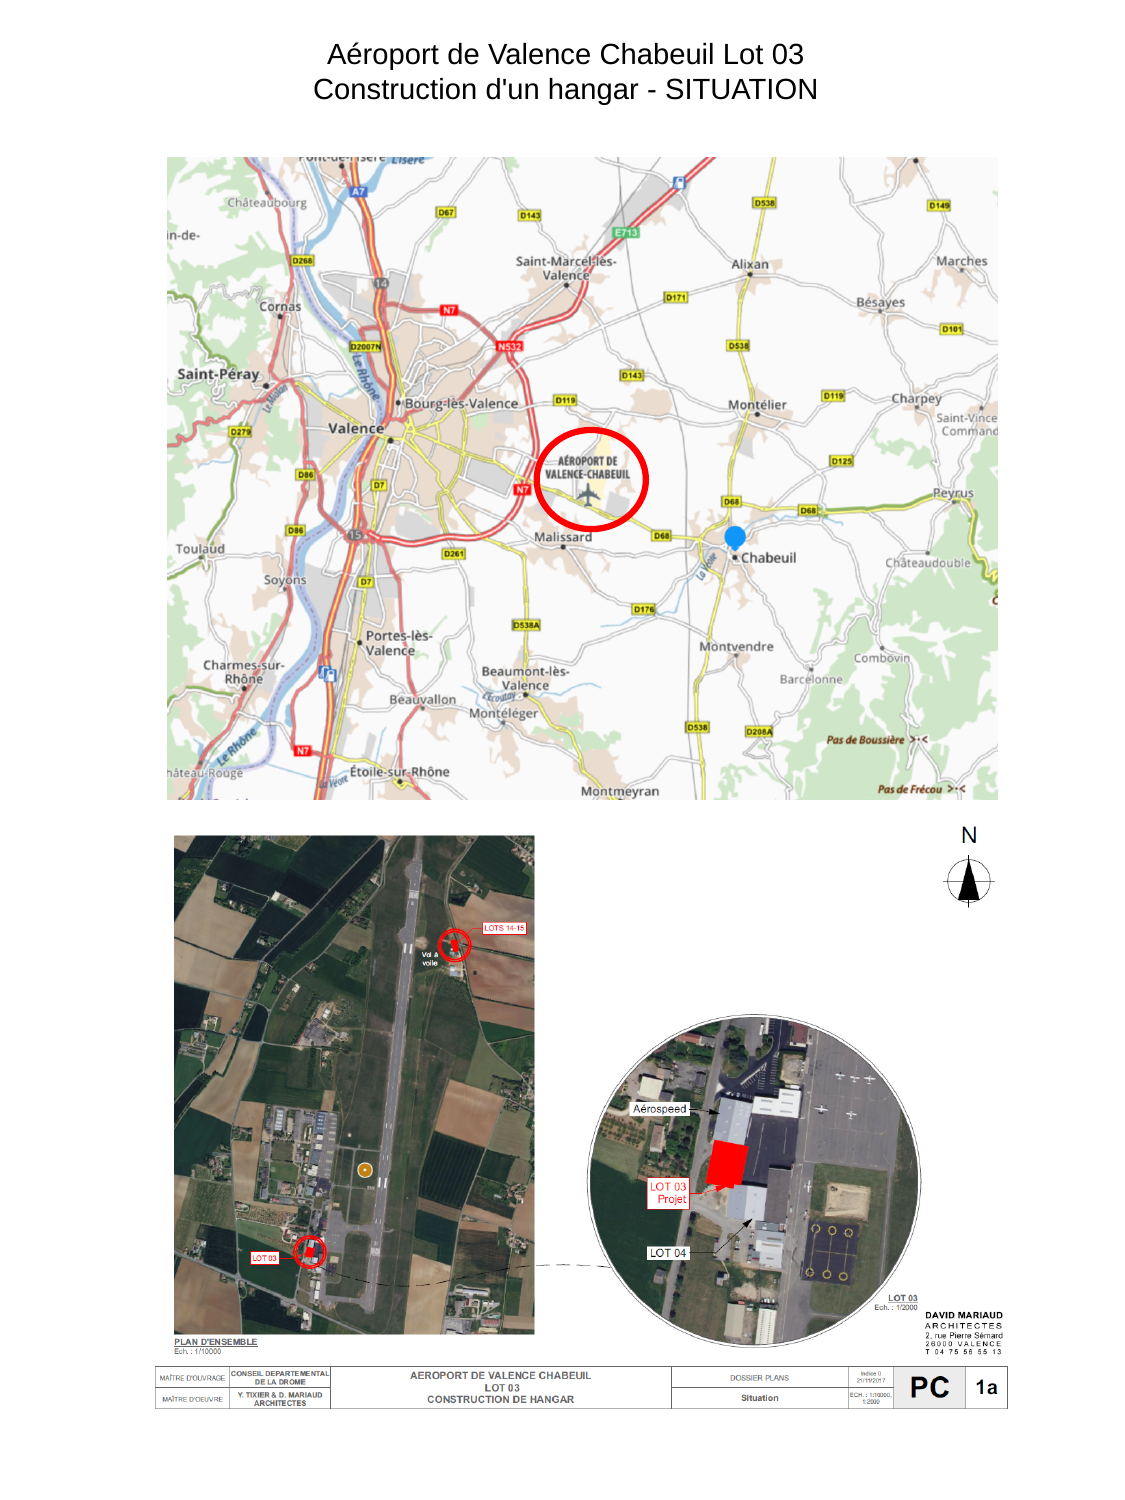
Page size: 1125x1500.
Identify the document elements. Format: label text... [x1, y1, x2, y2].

text_box Aéroport de Valence Chabeuil Lot 03 Construction d'un hangar - SITUATION [173, 28, 959, 113]
picture [166, 156, 999, 800]
picture [138, 803, 1026, 1418]
